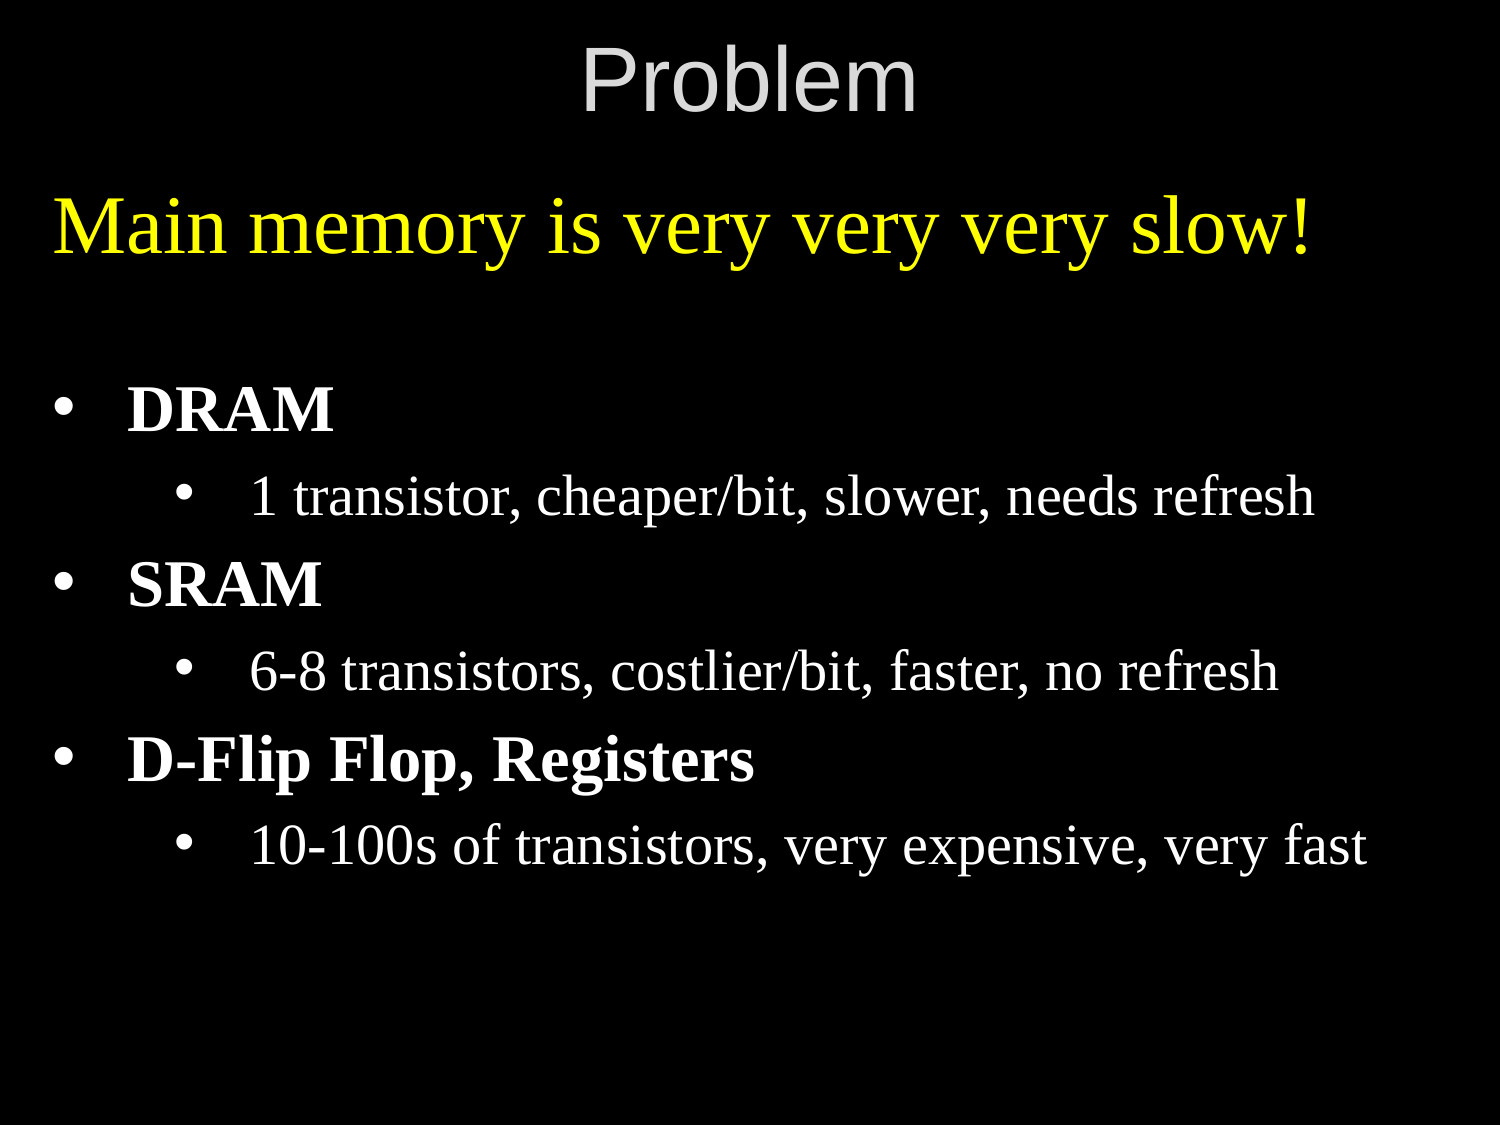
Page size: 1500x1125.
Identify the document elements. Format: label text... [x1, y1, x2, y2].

title Problem [37, 12, 1463, 138]
list Main memory is very very very slow! DRAM 1 transistor, cheaper/bit, slower, needs refresh SRAM 6-8 transistors, costlier/bit, faster, no refresh D-Flip Flop, Registers 10-100s of transistors, very expensive, very fast [37, 162, 1463, 1088]
